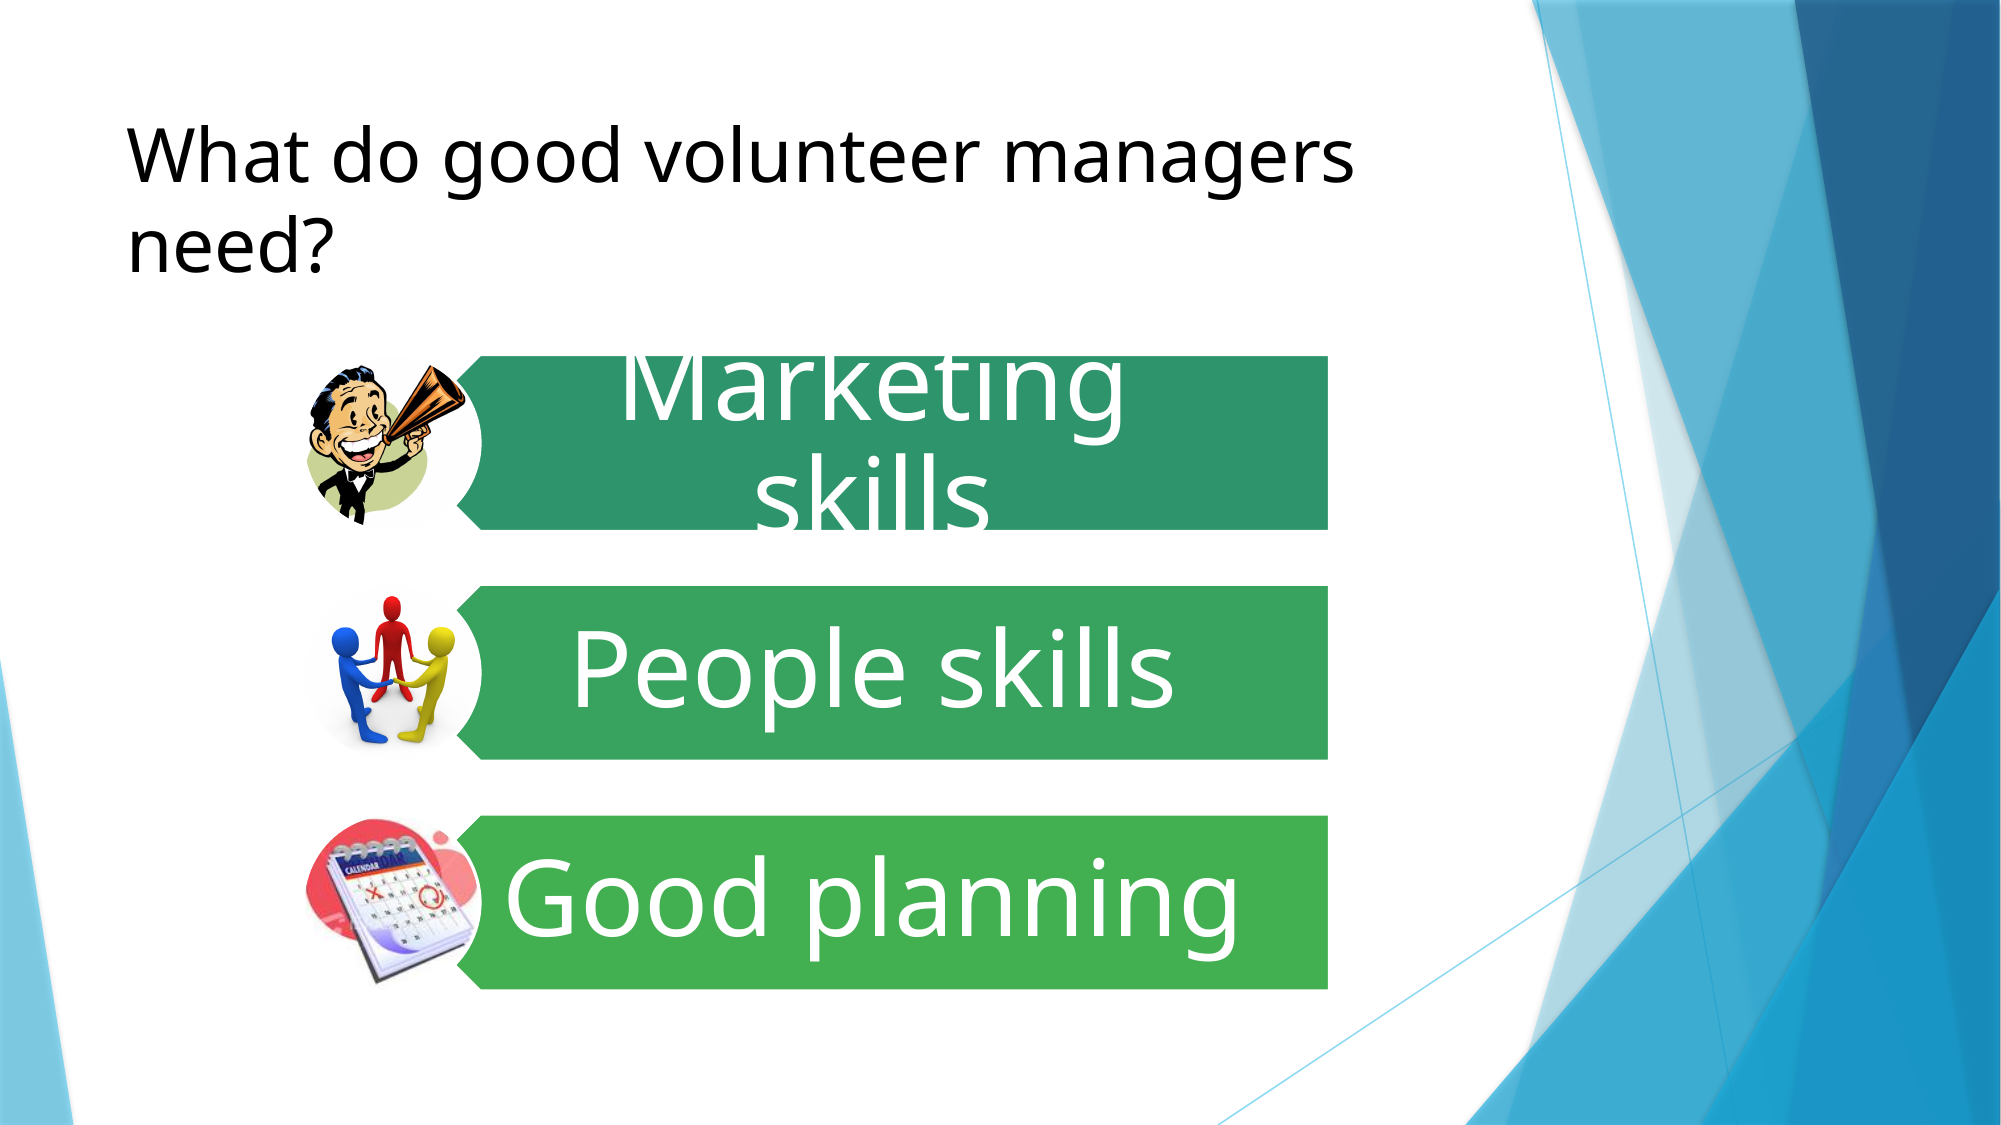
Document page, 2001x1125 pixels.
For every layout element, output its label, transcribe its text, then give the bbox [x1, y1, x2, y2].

title What do good volunteer managers need? [111, 99, 1522, 317]
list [110, 353, 1522, 992]
